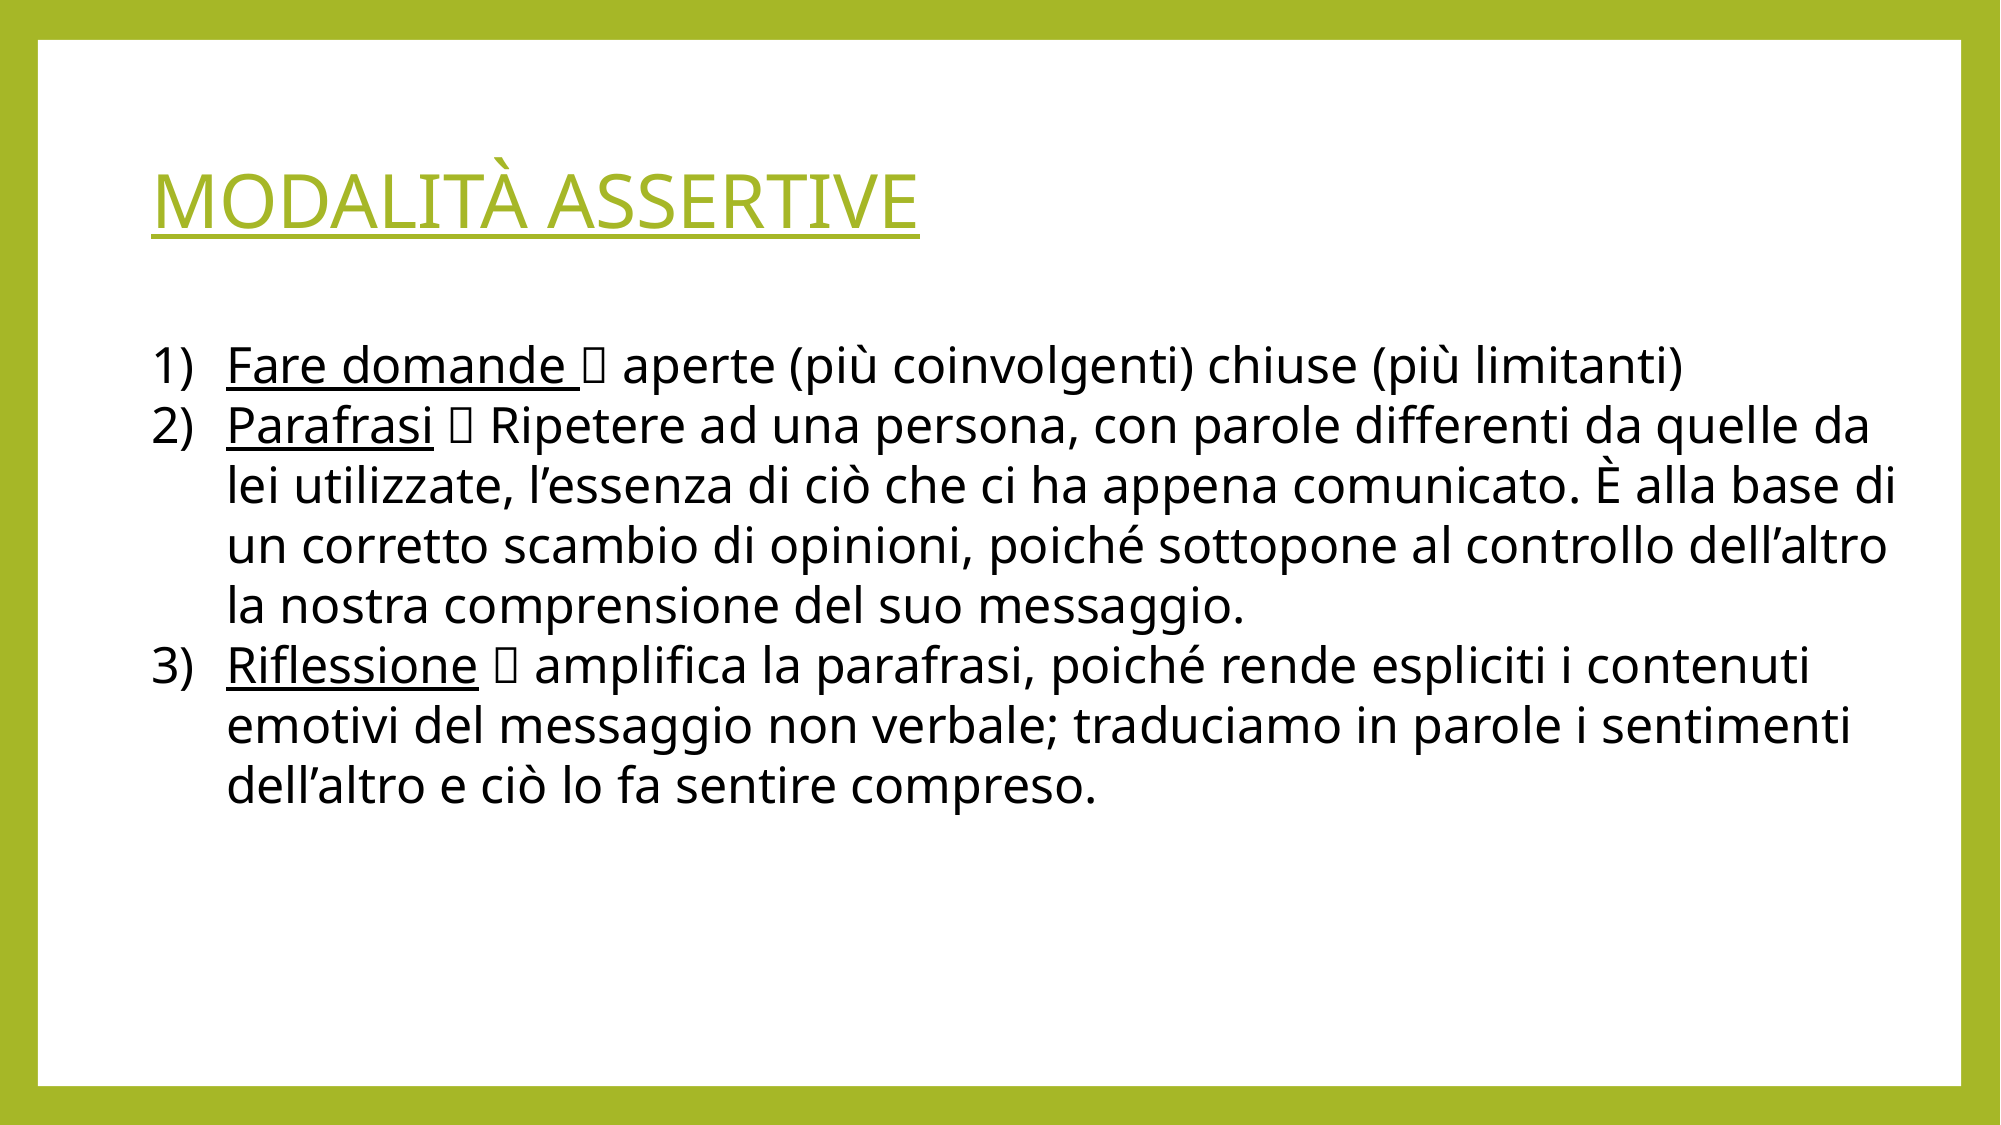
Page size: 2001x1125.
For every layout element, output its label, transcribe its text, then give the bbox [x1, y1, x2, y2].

text_box MODALITÀ ASSERTIVE Fare domande  aperte (più coinvolgenti) chiuse (più limitanti) Parafrasi  Ripetere ad una persona, con parole differenti da quelle da lei utilizzate, l’essenza di ciò che ci ha appena comunicato. È alla base di un corretto scambio di opinioni, poiché sottopone al controllo dell’altro la nostra comprensione del suo messaggio. Riflessione  amplifica la parafrasi, poiché rende espliciti i contenuti emotivi del messaggio non verbale; traduciamo in parole i sentimenti dell’altro e ciò lo fa sentire compreso. [136, 145, 1941, 821]
